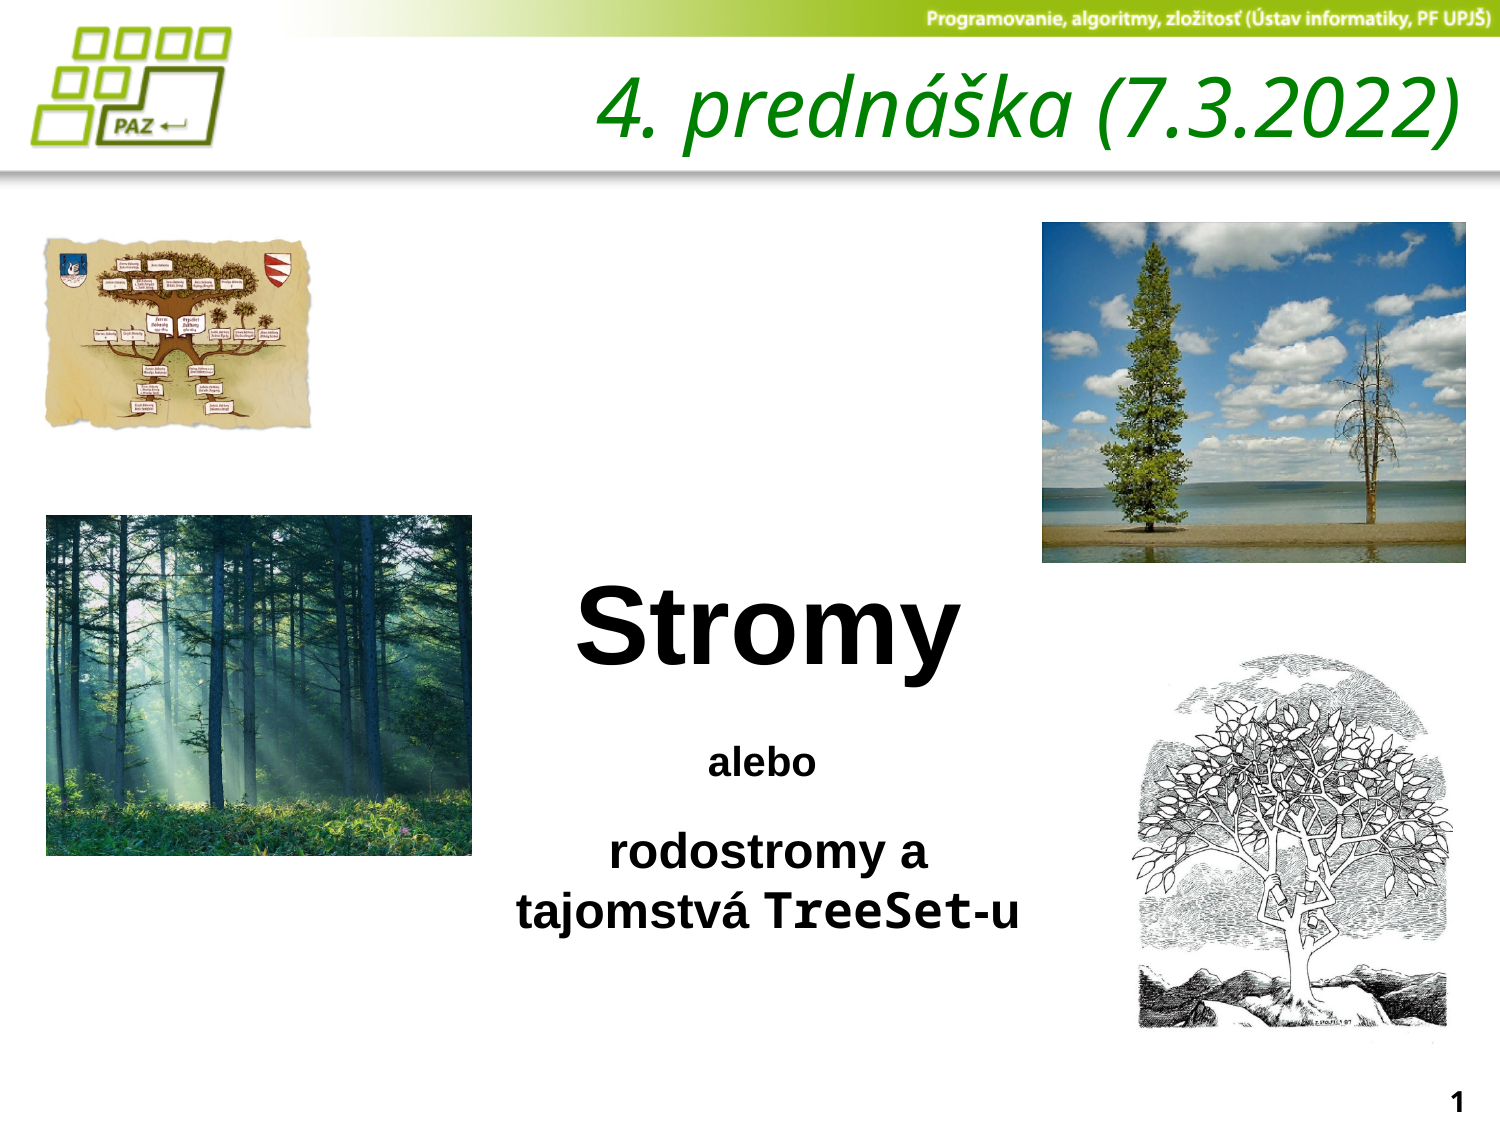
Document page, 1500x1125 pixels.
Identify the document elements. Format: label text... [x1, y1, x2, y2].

text_box Stromy alebo rodostromy a tajomstvá TreeSet-u [133, 544, 1404, 946]
picture [0, 0, 1500, 1125]
title 4. prednáška (7.3.2022) [343, 46, 1477, 135]
